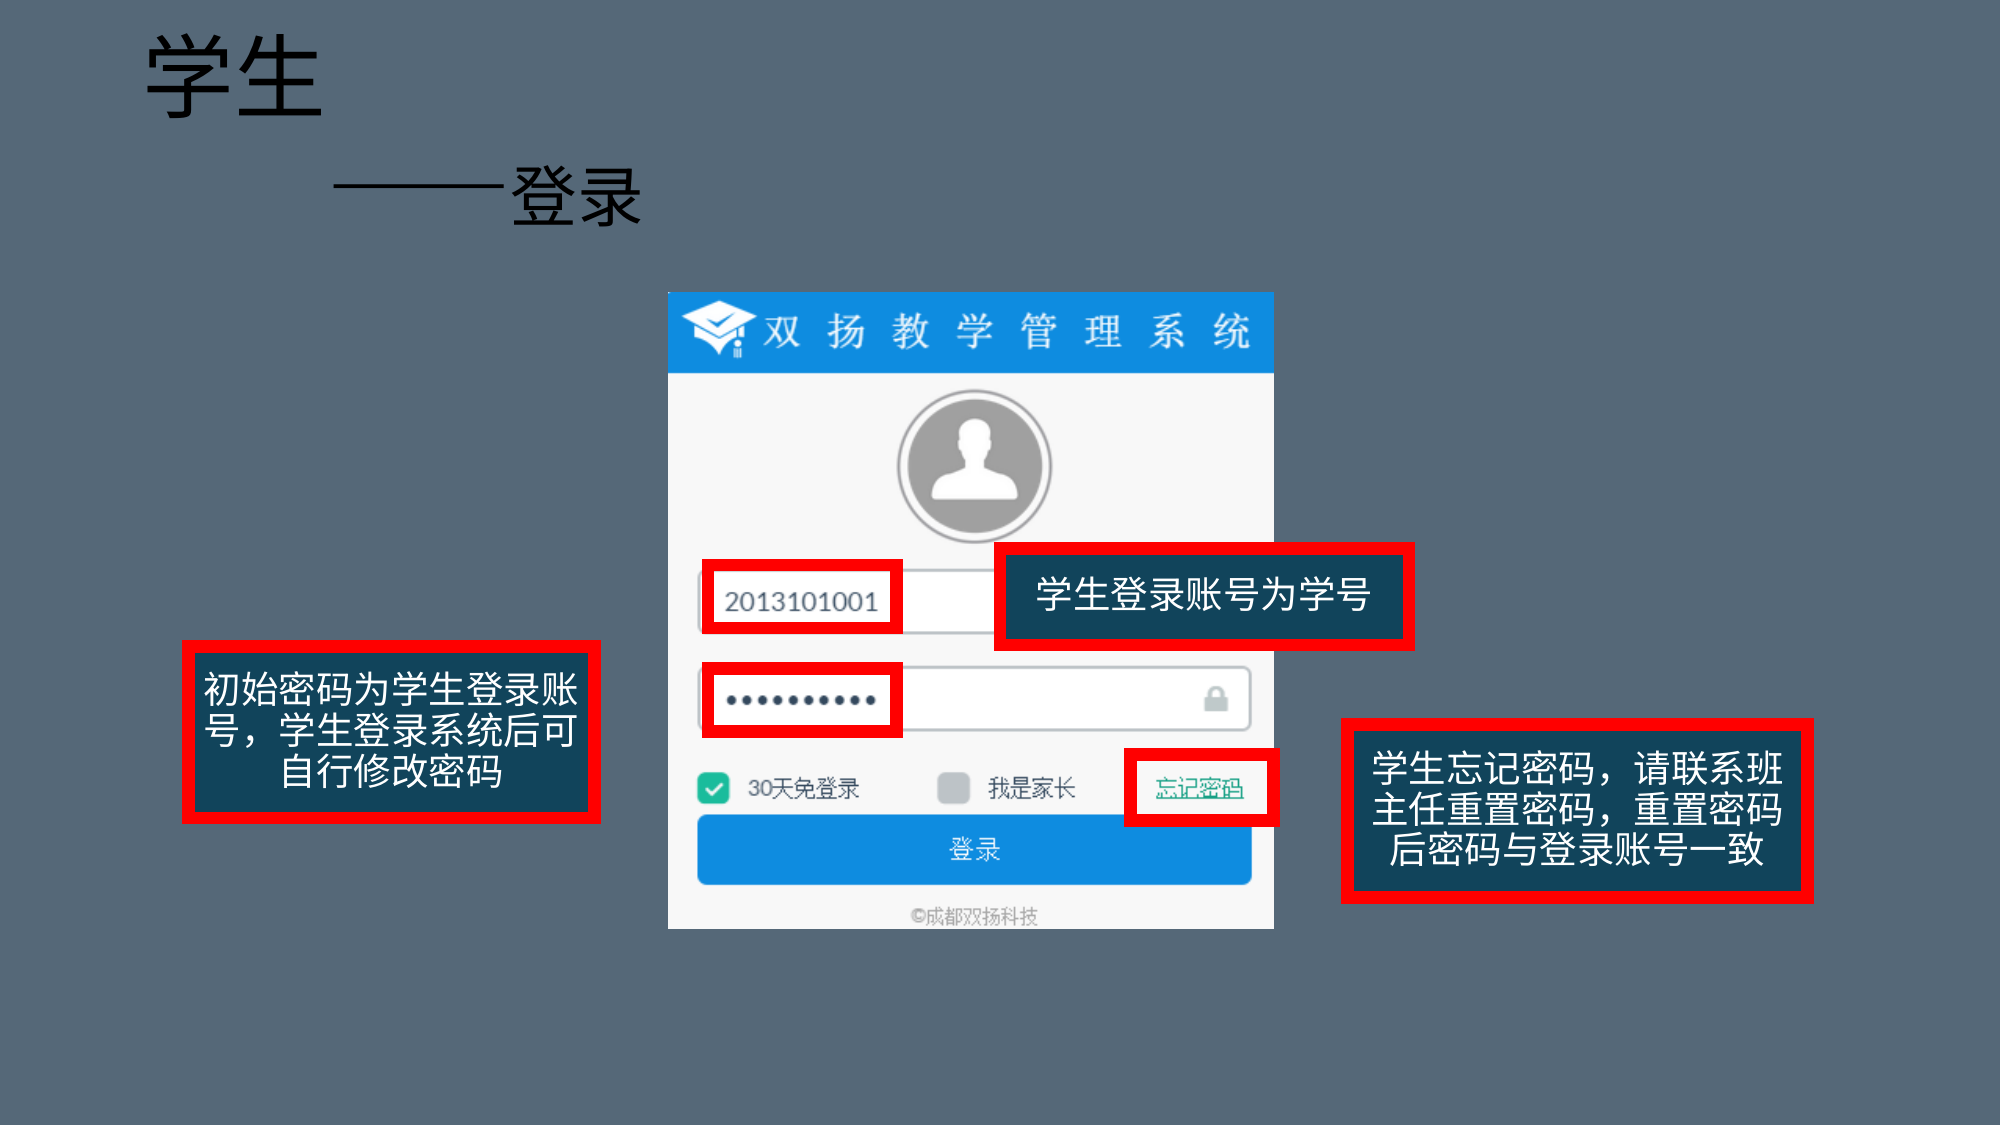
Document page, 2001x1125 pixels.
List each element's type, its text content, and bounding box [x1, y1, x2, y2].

text_box 学生登录账号为学号 [1274, 548, 1409, 645]
text_box 学生忘记密码，请联系班主任重置密码，重置密码后密码与登录账号一致 [1347, 724, 1808, 898]
picture [668, 292, 1274, 929]
title 学生 ——登录 [127, 17, 1000, 243]
text_box 初始密码为学生登录账号，学生登录系统后可自行修改密码 [188, 646, 595, 819]
